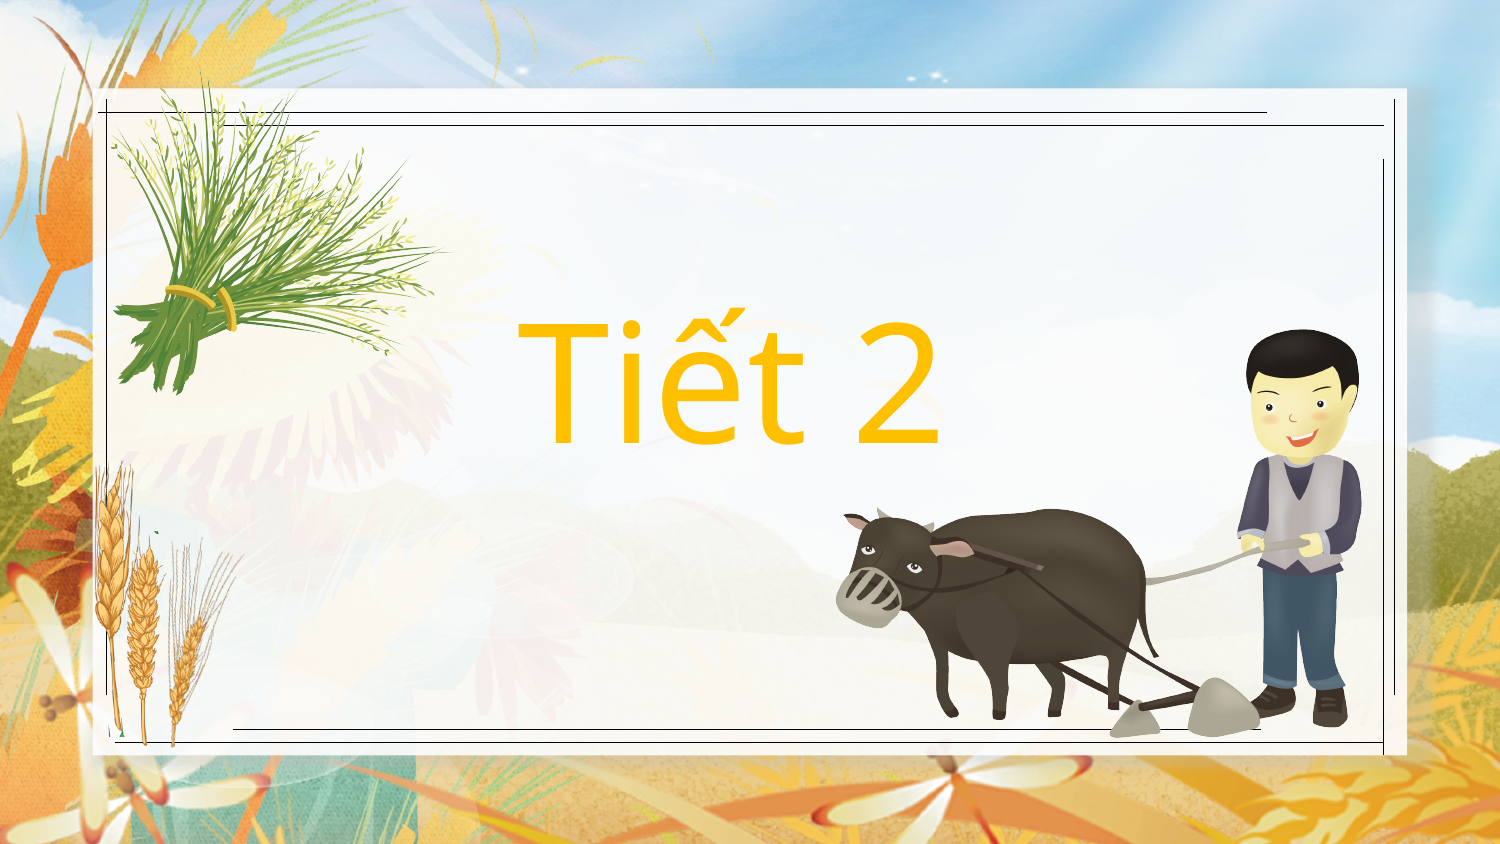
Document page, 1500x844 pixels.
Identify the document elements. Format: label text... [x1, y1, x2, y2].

picture [0, 0, 1500, 844]
text_box Tiết 2 [465, 271, 777, 483]
